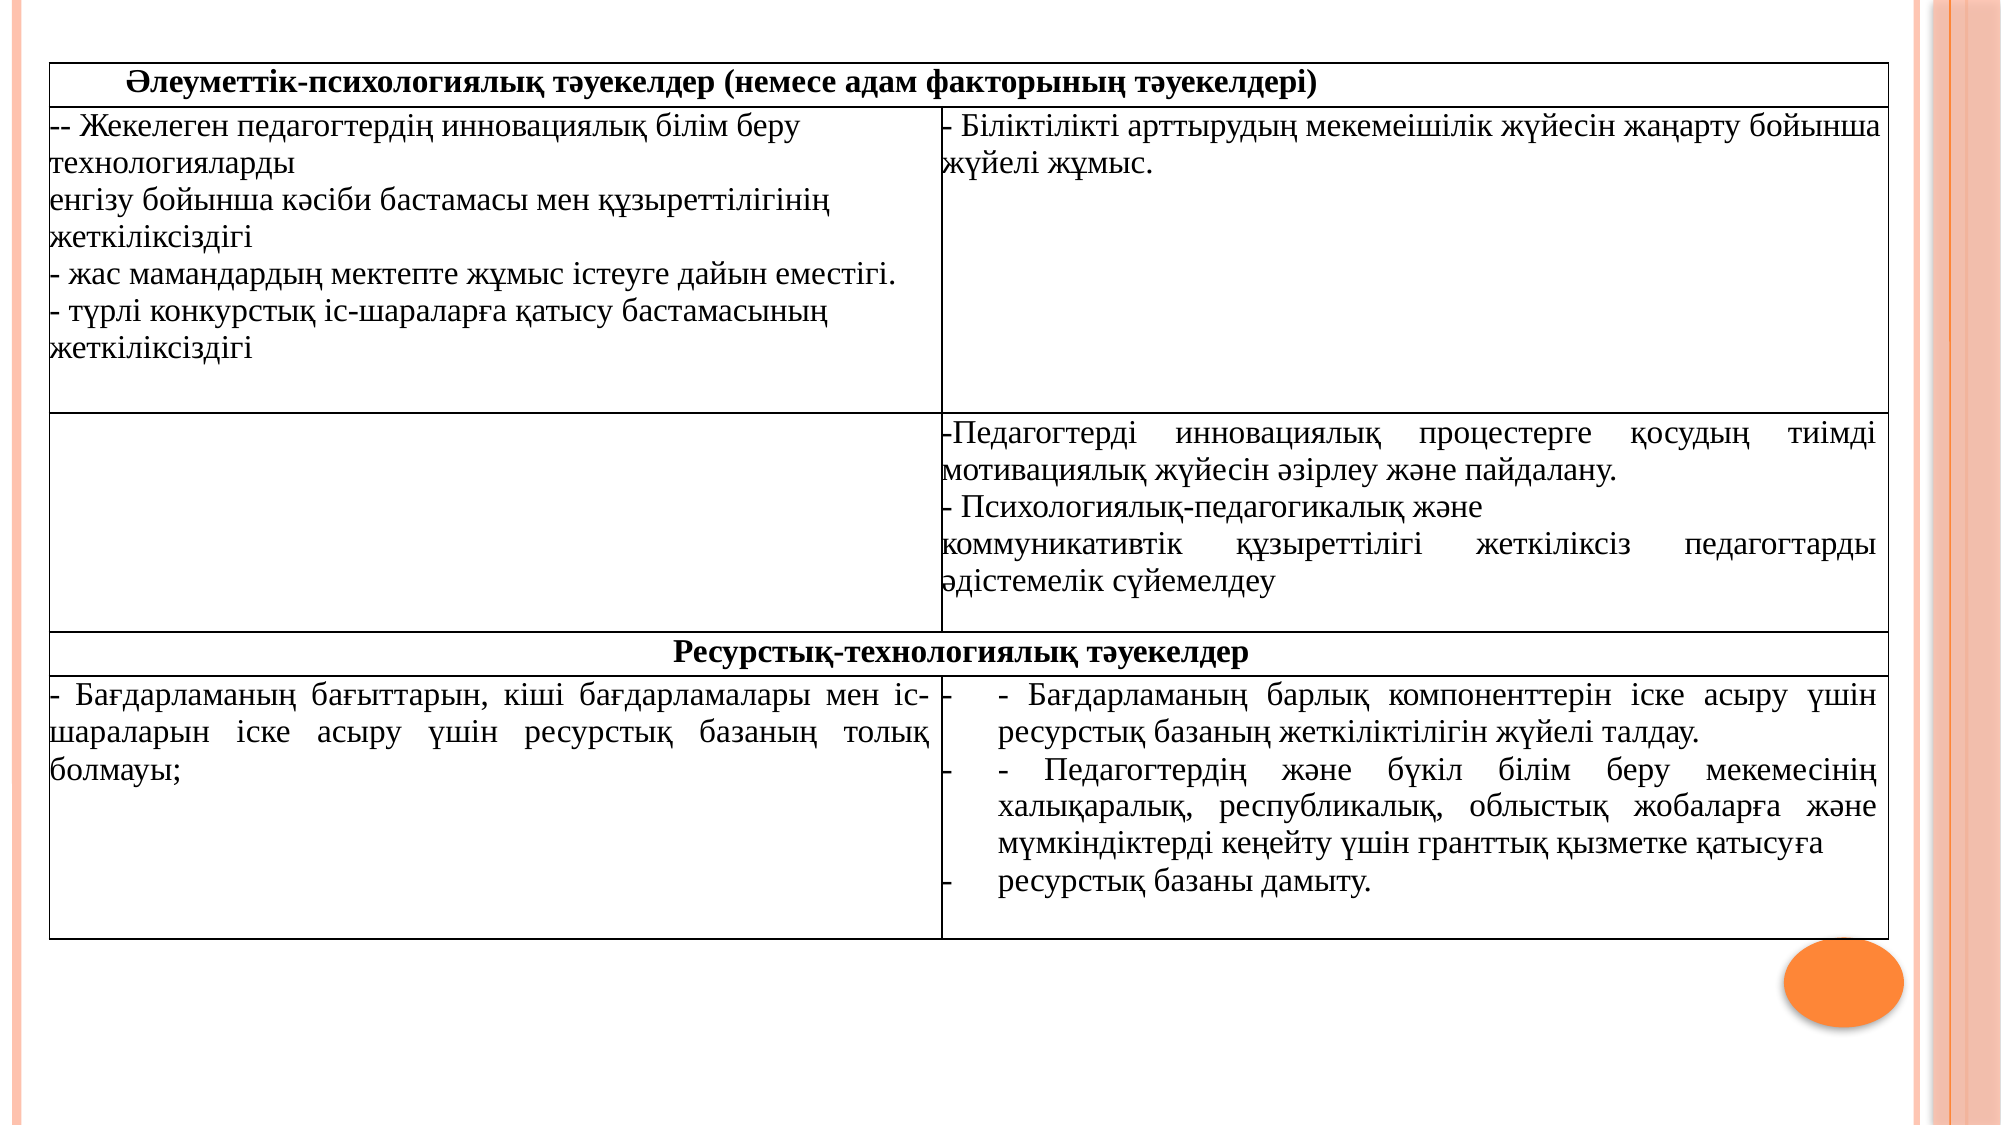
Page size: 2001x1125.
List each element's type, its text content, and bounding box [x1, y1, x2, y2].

table_cell - Бағдарламаның барлық компоненттерін іске асыру үшін ресурстық базаның жеткіліктілігін жүйелі талдау. - Педагогтердің және бүкіл білім беру мекемесінің халықаралық, республикалық, облыстық жобаларға және мүмкіндіктерді кеңейту үшін гранттық қызметке қатысуға ресурстық базаны дамыту. [943, 677, 1888, 938]
table_header Әлеуметтік-психологиялық тәуекелдер (немесе адам факторының тәуекелдері) [50, 64, 1888, 106]
table_cell -- Жекелеген педагогтердің инновациялық білім беру технологияларды енгізу бойынша кәсіби бастамасы мен құзыреттілігінің жеткіліксіздігі - жас мамандардың мектепте жұмыс істеуге дайын еместігі. - түрлі конкурстық іс-шараларға қатысу бастамасының жеткіліксіздігі [50, 108, 941, 412]
table_cell - Біліктілікті арттырудың мекемеішілік жүйесін жаңарту бойынша жүйелі жұмыс. [943, 108, 1888, 412]
table_cell -Педагогтерді инновациялық процестерге қосудың тиімді мотивациялық жүйесін әзірлеу және пайдалану. - Психологиялық-педагогикалық және коммуникативтік құзыреттілігі жеткіліксіз педагогтарды әдістемелік сүйемелдеу [943, 414, 1888, 631]
table_cell [50, 414, 941, 631]
table_cell - Бағдарламаның бағыттарын, кіші бағдарламалары мен іс-шараларын іске асыру үшін ресурстық базаның толық болмауы; [50, 677, 941, 938]
table_cell Ресурстық-технологиялық тәуекелдер [50, 633, 1888, 675]
